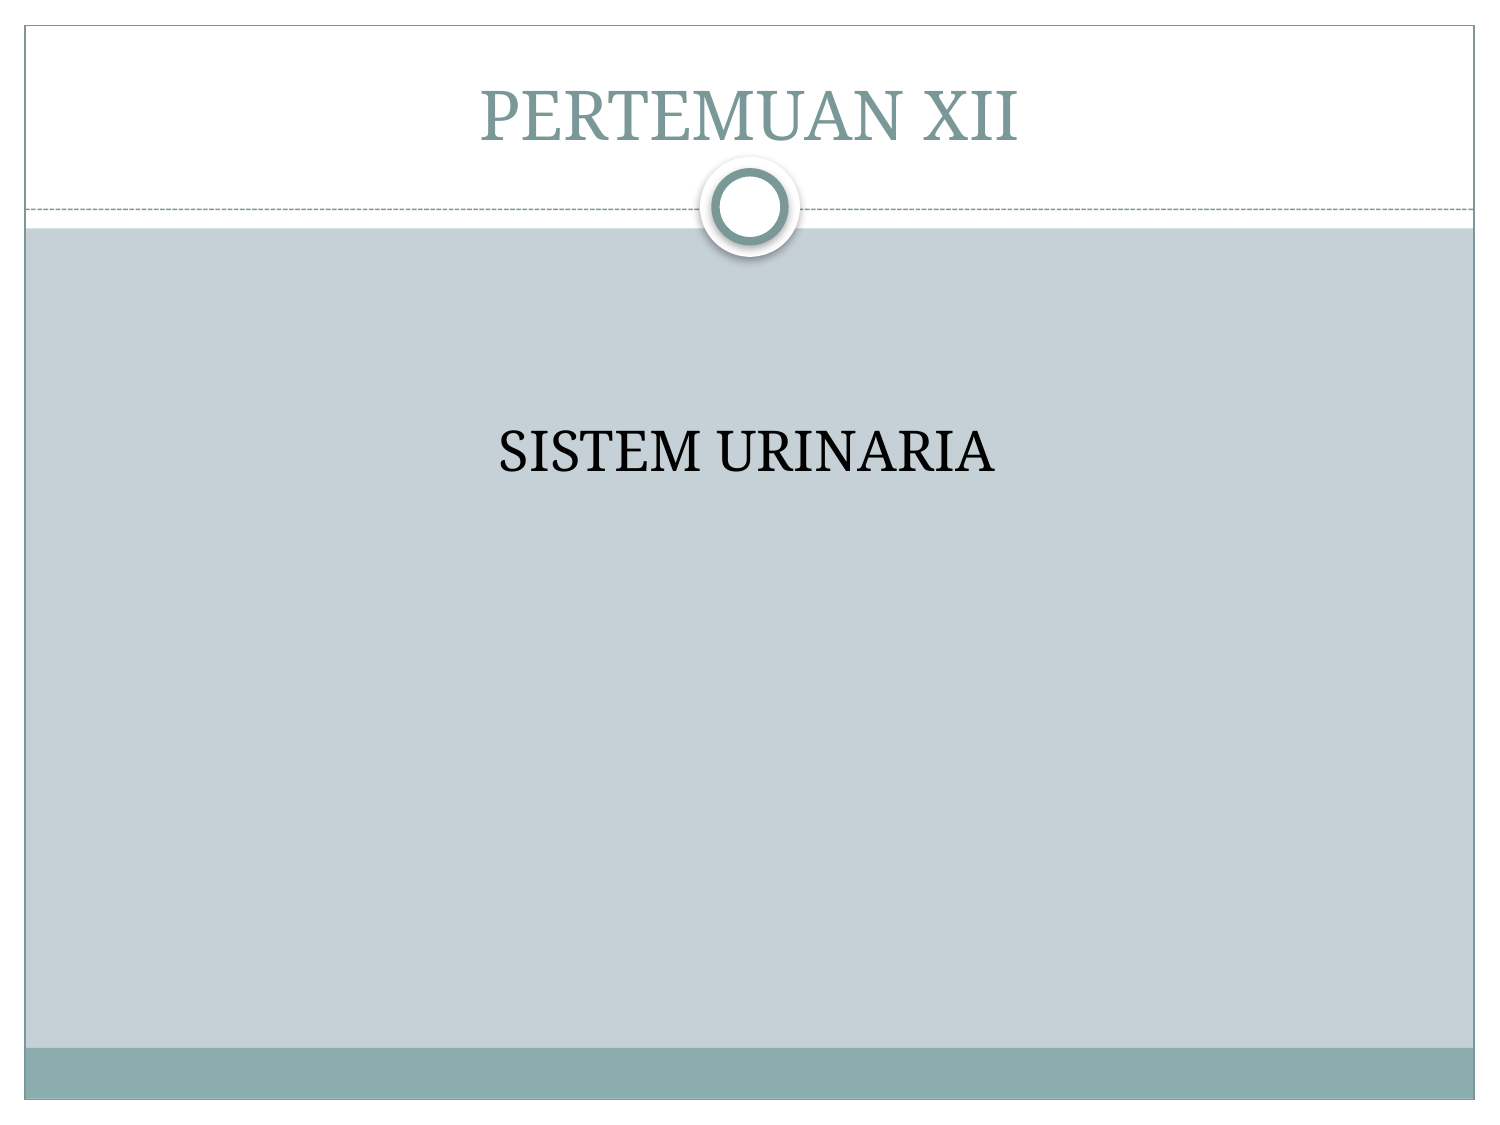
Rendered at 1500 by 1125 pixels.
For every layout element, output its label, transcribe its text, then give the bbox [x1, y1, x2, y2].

title PERTEMUAN XII [49, 37, 1450, 162]
list SISTEM URINARIA [49, 250, 1445, 1001]
